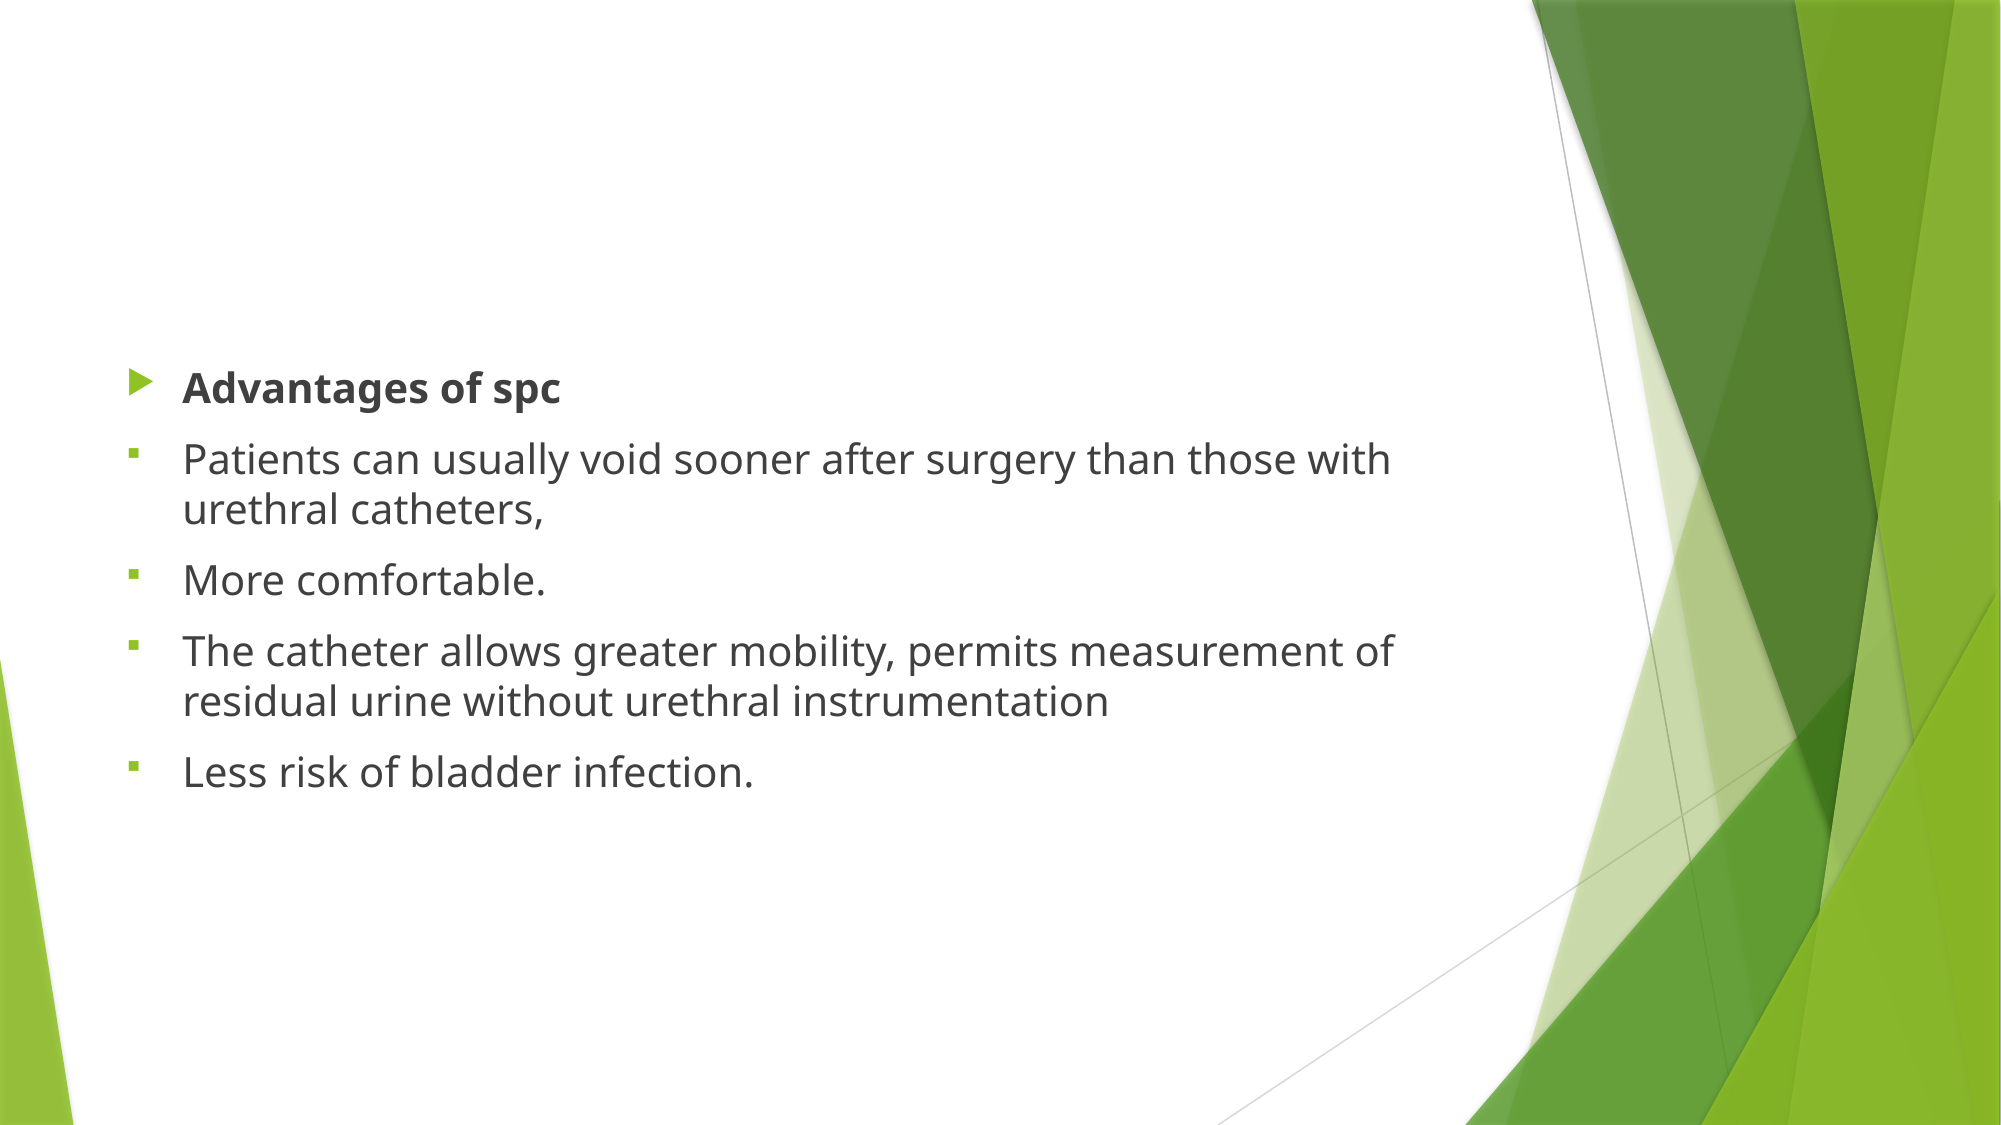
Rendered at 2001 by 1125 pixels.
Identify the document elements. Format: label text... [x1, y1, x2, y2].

list Advantages of spc Patients can usually void sooner after surgery than those with urethral catheters, More comfortable. The catheter allows greater mobility, permits measurement of residual urine without urethral instrumentation Less risk of bladder infection. [111, 354, 1522, 992]
